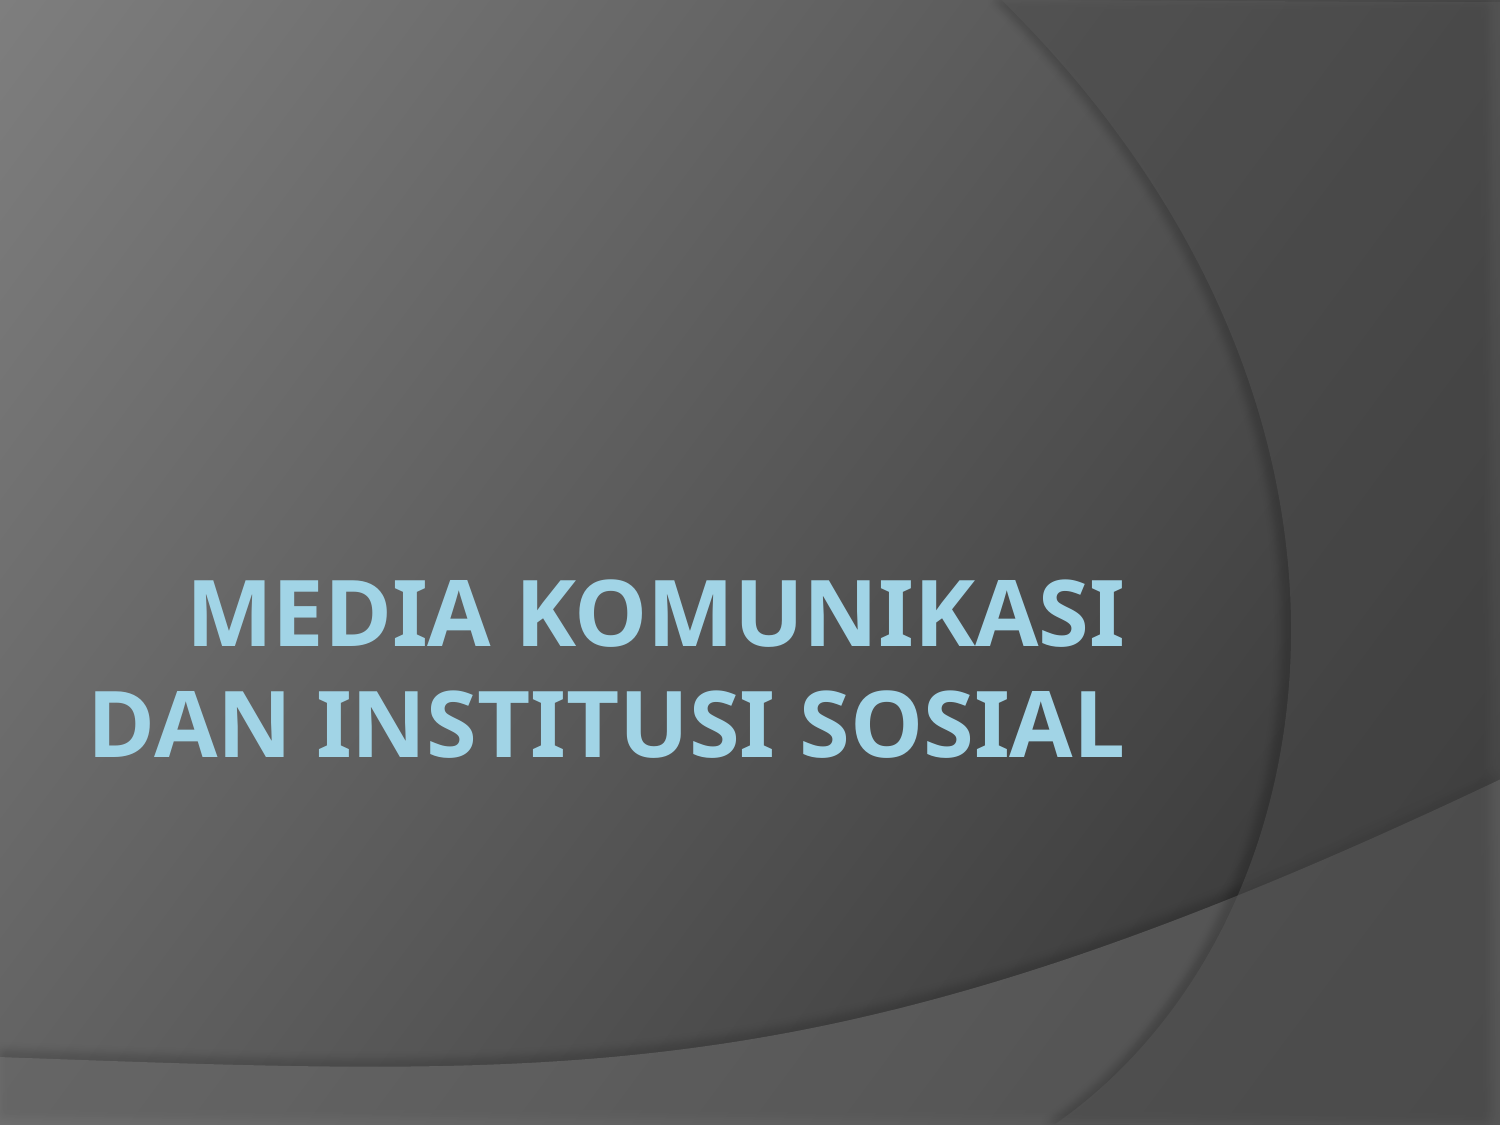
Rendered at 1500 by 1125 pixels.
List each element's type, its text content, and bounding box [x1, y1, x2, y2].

title Media Komunikasi dan Institusi Sosial [70, 547, 1134, 925]
